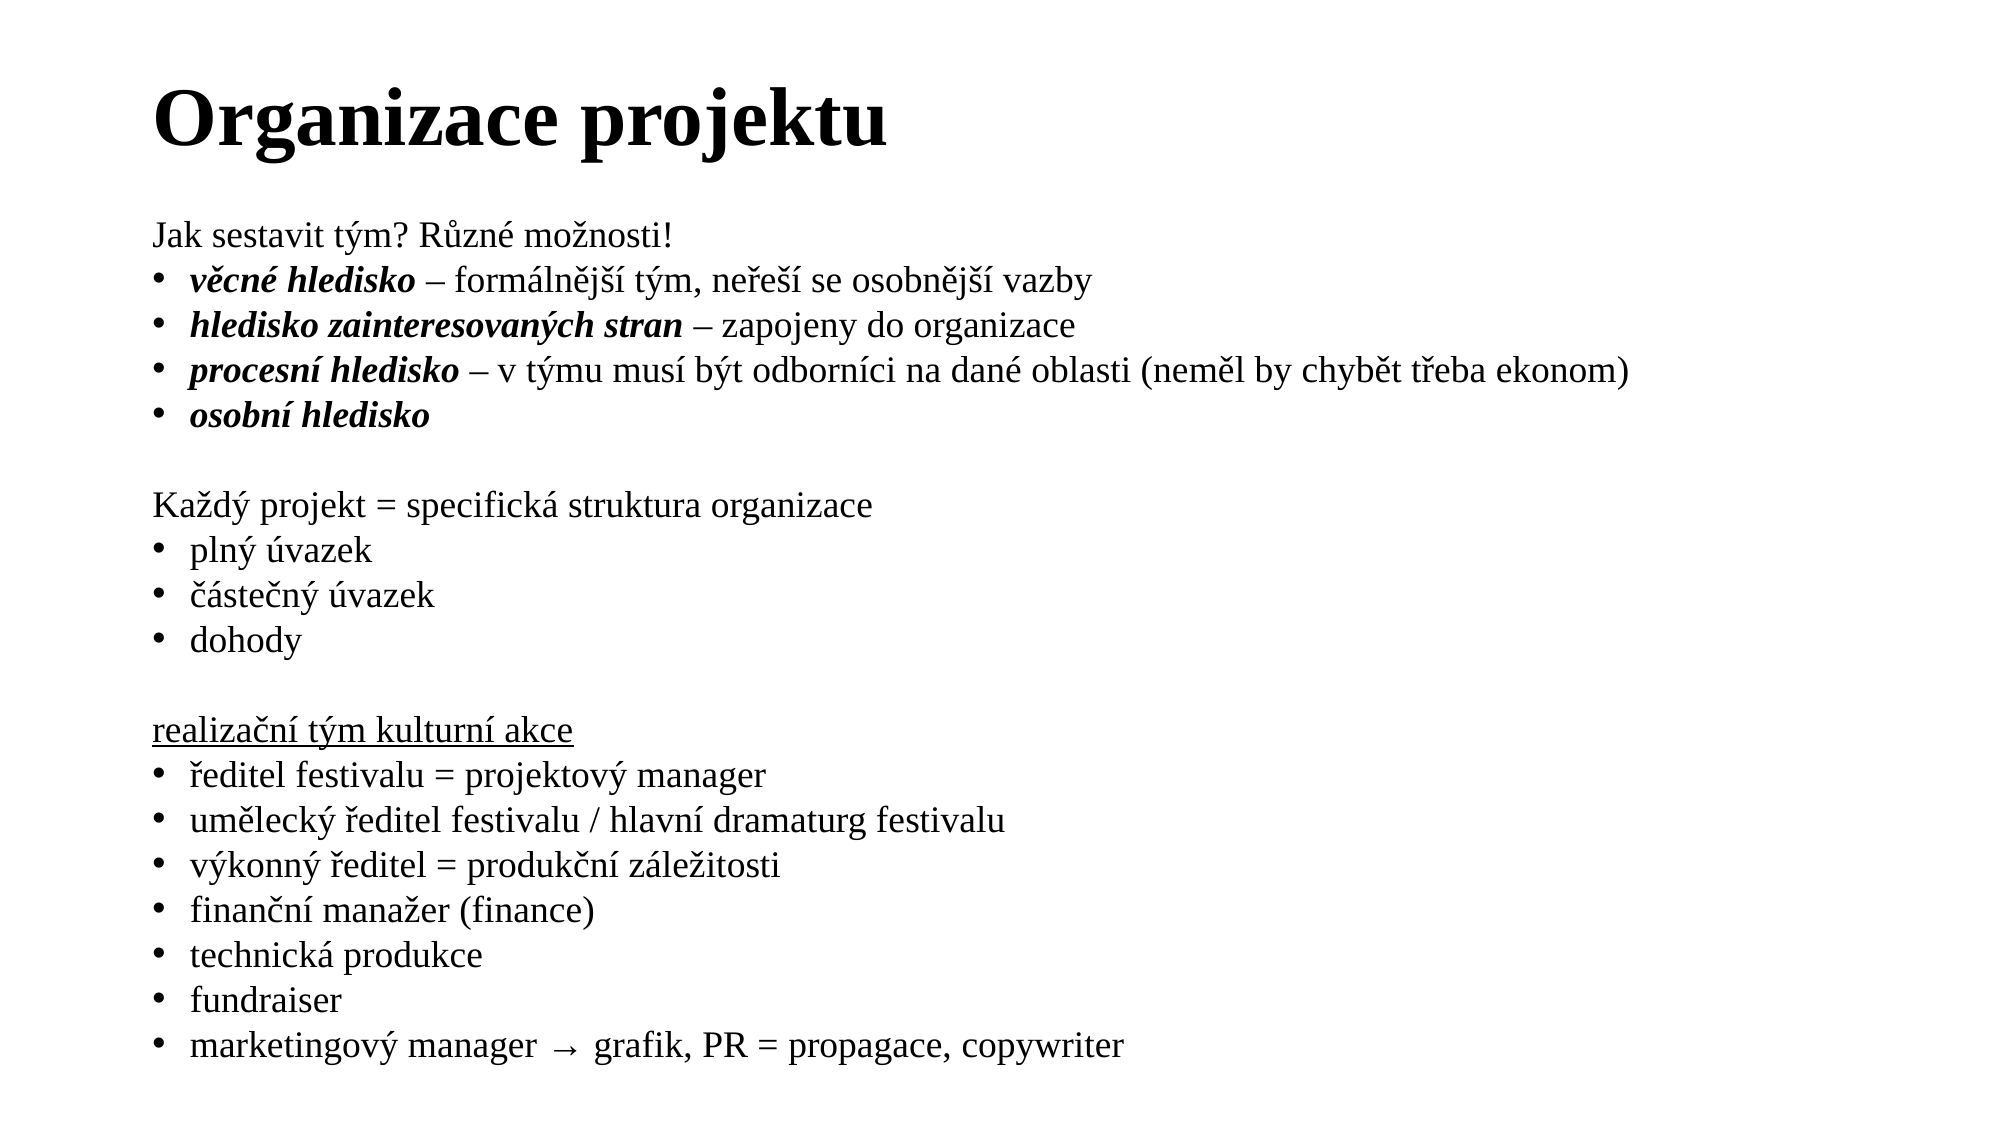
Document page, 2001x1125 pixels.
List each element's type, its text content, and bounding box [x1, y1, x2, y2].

list Jak sestavit tým? Různé možnosti! věcné hledisko – formálnější tým, neřeší se osobnější vazby hledisko zainteresovaných stran – zapojeny do organizace procesní hledisko – v týmu musí být odborníci na dané oblasti (neměl by chybět třeba ekonom) osobní hledisko Každý projekt = specifická struktura organizace plný úvazek částečný úvazek dohody realizační tým kulturní akce ředitel festivalu = projektový manager umělecký ředitel festivalu / hlavní dramaturg festivalu výkonný ředitel = produkční záležitosti finanční manažer (finance) technická produkce fundraiser marketingový manager → grafik, PR = propagace, copywriter [137, 202, 1863, 1101]
title Organizace projektu [137, 59, 1863, 178]
